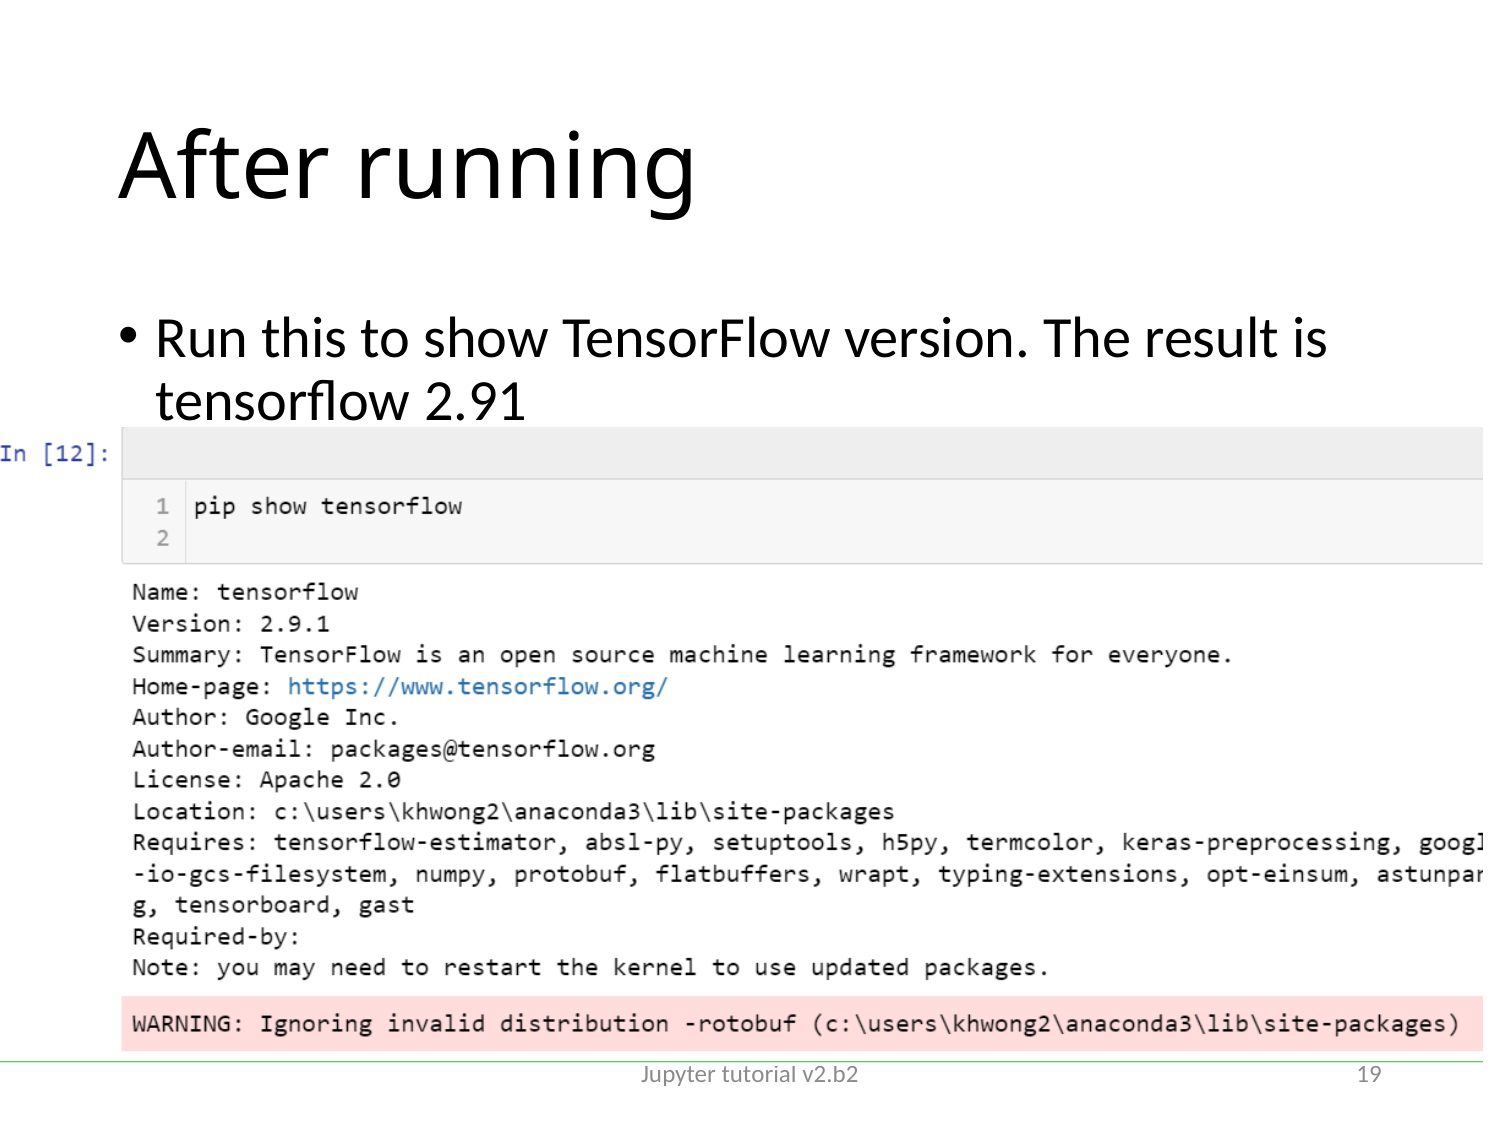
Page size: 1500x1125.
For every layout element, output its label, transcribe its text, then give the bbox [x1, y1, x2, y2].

picture [0, 427, 1483, 1066]
list Run this to show TensorFlow version. The result is tensorflow 2.91 [103, 299, 1397, 427]
title After running [103, 59, 1397, 278]
footer Jupyter tutorial v2.b2 [496, 1066, 1004, 1103]
slide_number 19 [1059, 1066, 1397, 1103]
